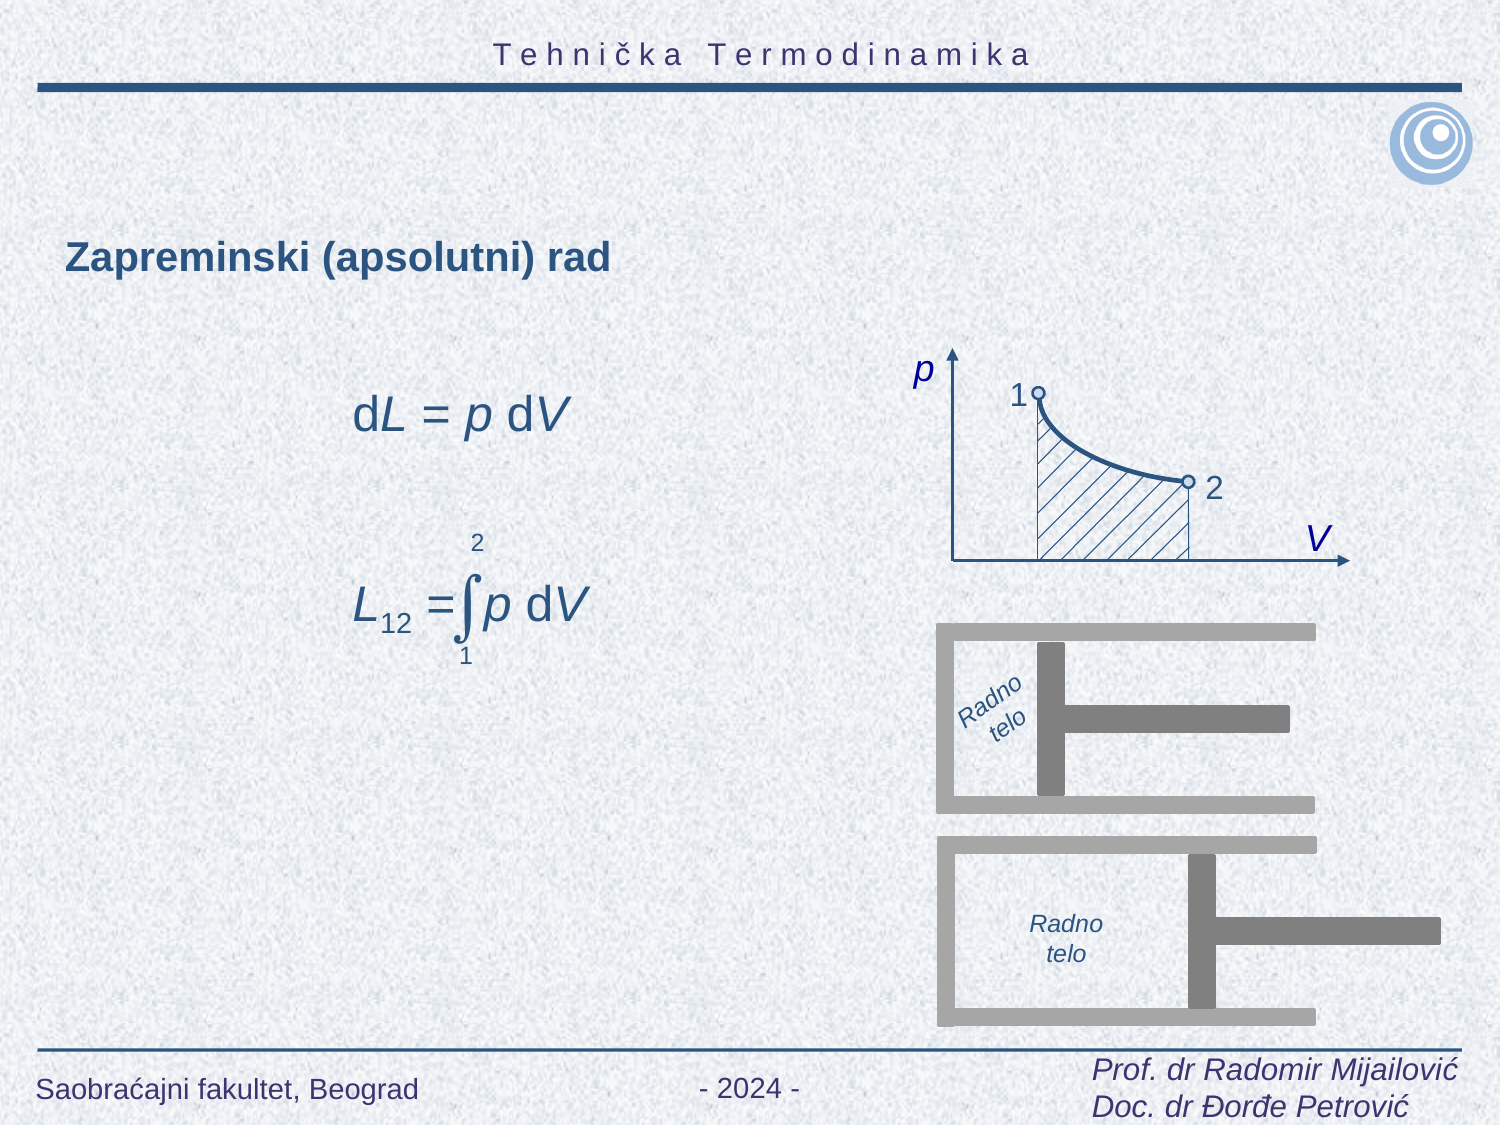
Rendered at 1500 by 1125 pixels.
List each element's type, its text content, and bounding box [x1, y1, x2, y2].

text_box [937, 624, 1315, 813]
text_box Zapreminski (apsolutni) rad [49, 212, 663, 288]
text_box  [432, 533, 505, 657]
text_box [1037, 496, 1190, 561]
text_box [938, 837, 1440, 1026]
text_box dL = p dV [337, 362, 613, 450]
text_box L12 = p dV [337, 549, 432, 647]
text_box 1 [434, 625, 498, 677]
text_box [1189, 496, 1351, 567]
text_box 2 [446, 513, 509, 564]
text_box L12 = p dV [505, 549, 613, 647]
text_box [1032, 331, 1352, 488]
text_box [898, 336, 1036, 567]
picture [1387, 99, 1473, 188]
